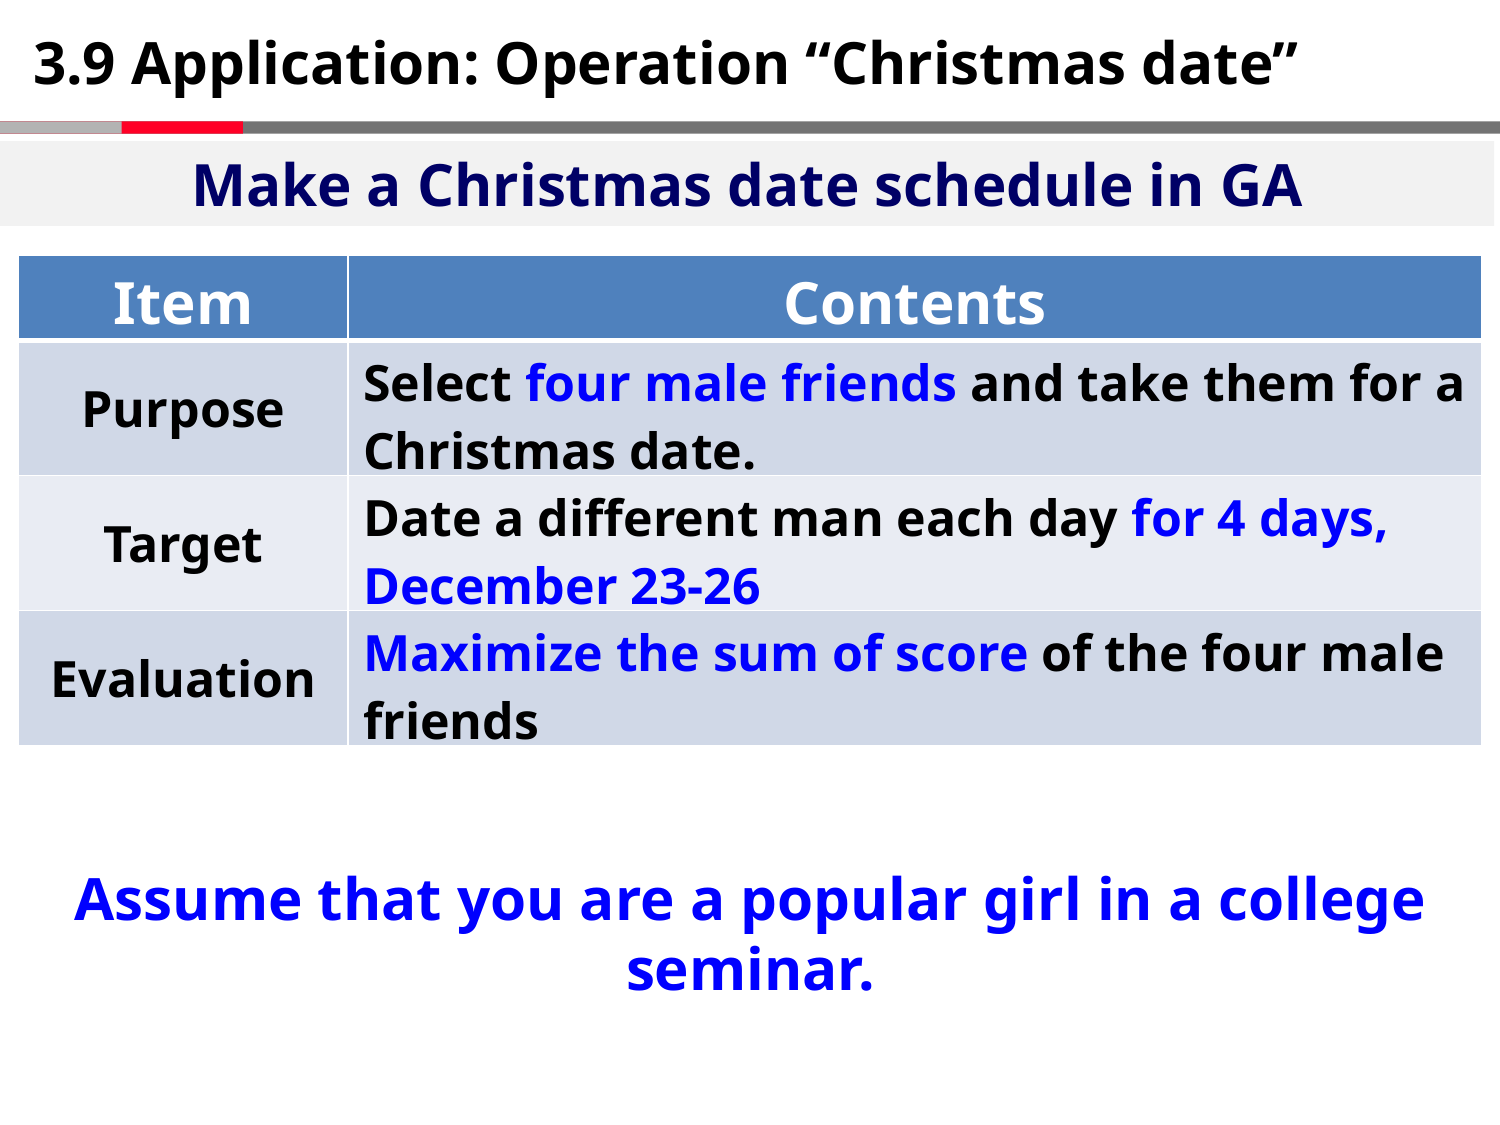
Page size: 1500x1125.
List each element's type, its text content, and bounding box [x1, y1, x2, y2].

text_box Make a Christmas date schedule in GA [0, 141, 1495, 226]
table_cell Purpose [19, 343, 347, 475]
table_cell Select four male friends and take them for a Christmas date. [349, 343, 1481, 475]
title 3.9 Application: Operation “Christmas date” [18, 19, 1420, 105]
text_box Assume that you are a popular girl in a college seminar. [0, 854, 1500, 1010]
table_header Item [19, 256, 347, 338]
table_cell Evaluation [19, 611, 347, 745]
table_header Contents [349, 256, 1481, 338]
table_cell Date a different man each day for 4 days, December 23-26 [349, 476, 1481, 610]
table_cell Maximize the sum of score of the four male friends [349, 611, 1481, 745]
table_cell Target [19, 476, 347, 610]
